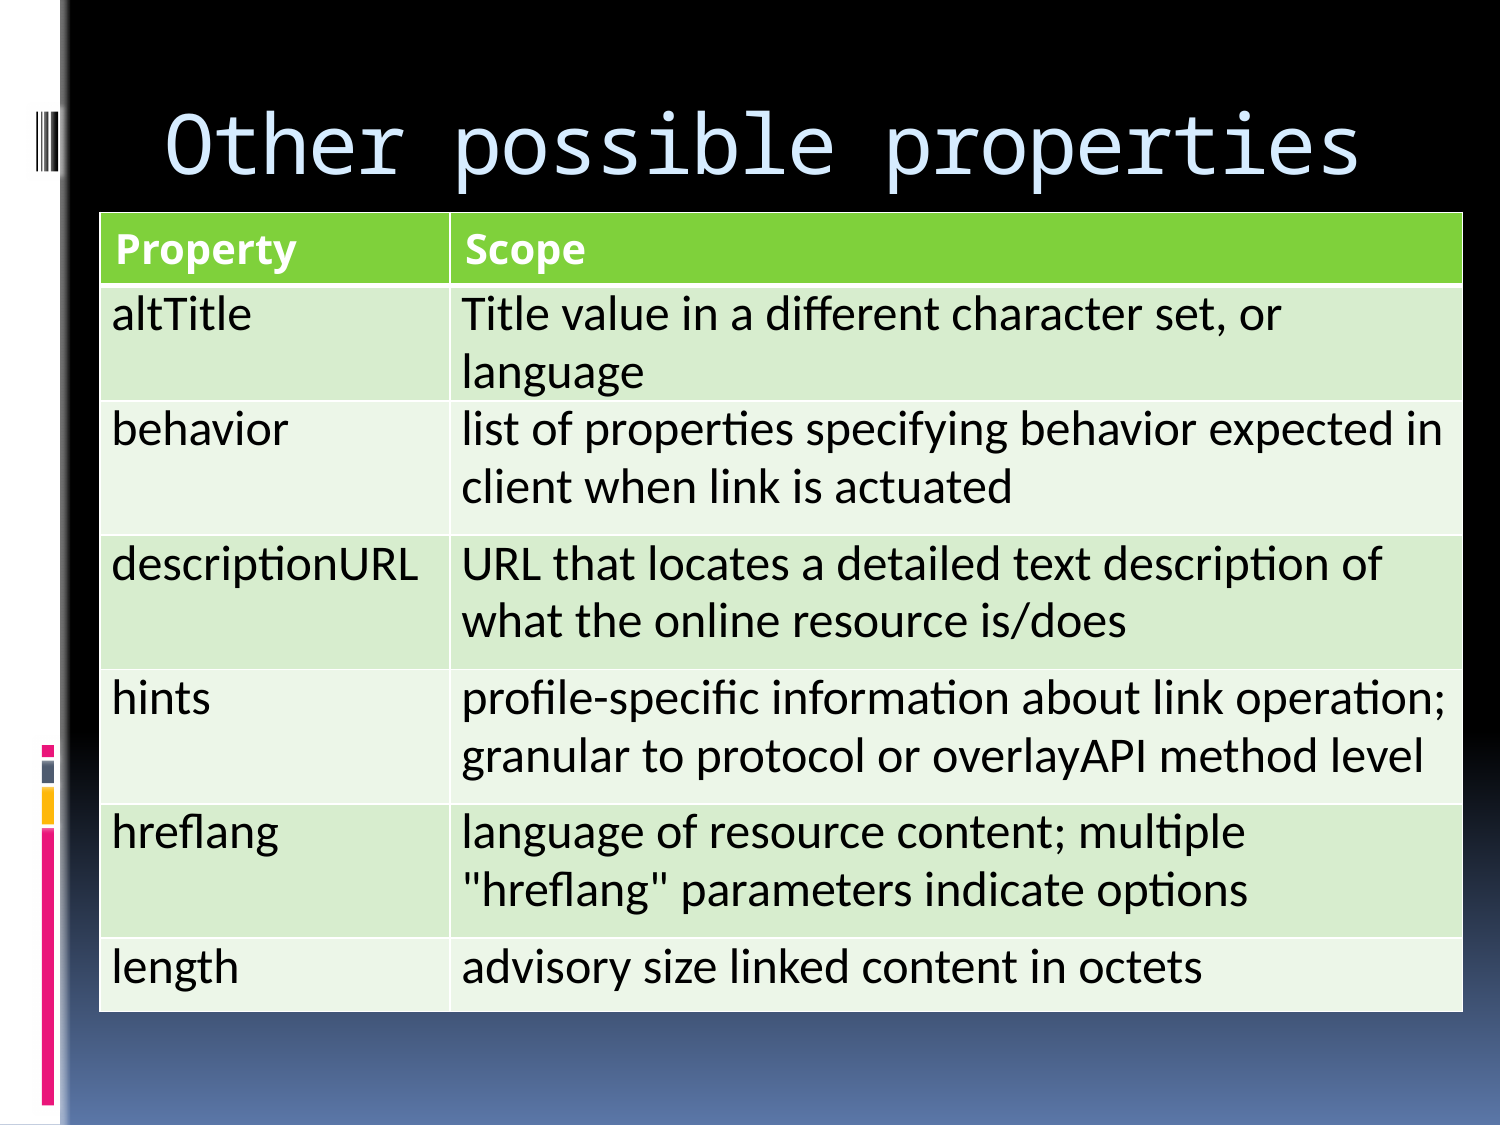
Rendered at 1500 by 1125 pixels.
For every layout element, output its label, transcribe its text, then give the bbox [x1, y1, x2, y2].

table_cell language of resource content; multiple "hreflang" parameters indicate options [451, 805, 1462, 937]
table_cell advisory size linked content in octets [451, 939, 1462, 1011]
table_cell URL that locates a detailed text description of what the online resource is/does [451, 536, 1462, 669]
table_cell behavior [101, 402, 449, 534]
table_cell Title value in a different character set, or language [451, 288, 1462, 400]
title Other possible properties [150, 83, 1425, 212]
table_cell hints [101, 670, 449, 803]
table_cell hreflang [101, 805, 449, 937]
table_header Scope [451, 213, 1462, 283]
table_cell altTitle [101, 288, 449, 400]
table_cell descriptionURL [101, 536, 449, 669]
table_header Property [101, 213, 449, 283]
table_cell list of properties specifying behavior expected in client when link is actuated [451, 402, 1462, 534]
table_cell profile-specific information about link operation; granular to protocol or overlayAPI method level [451, 670, 1462, 803]
table_cell length [101, 939, 449, 1011]
